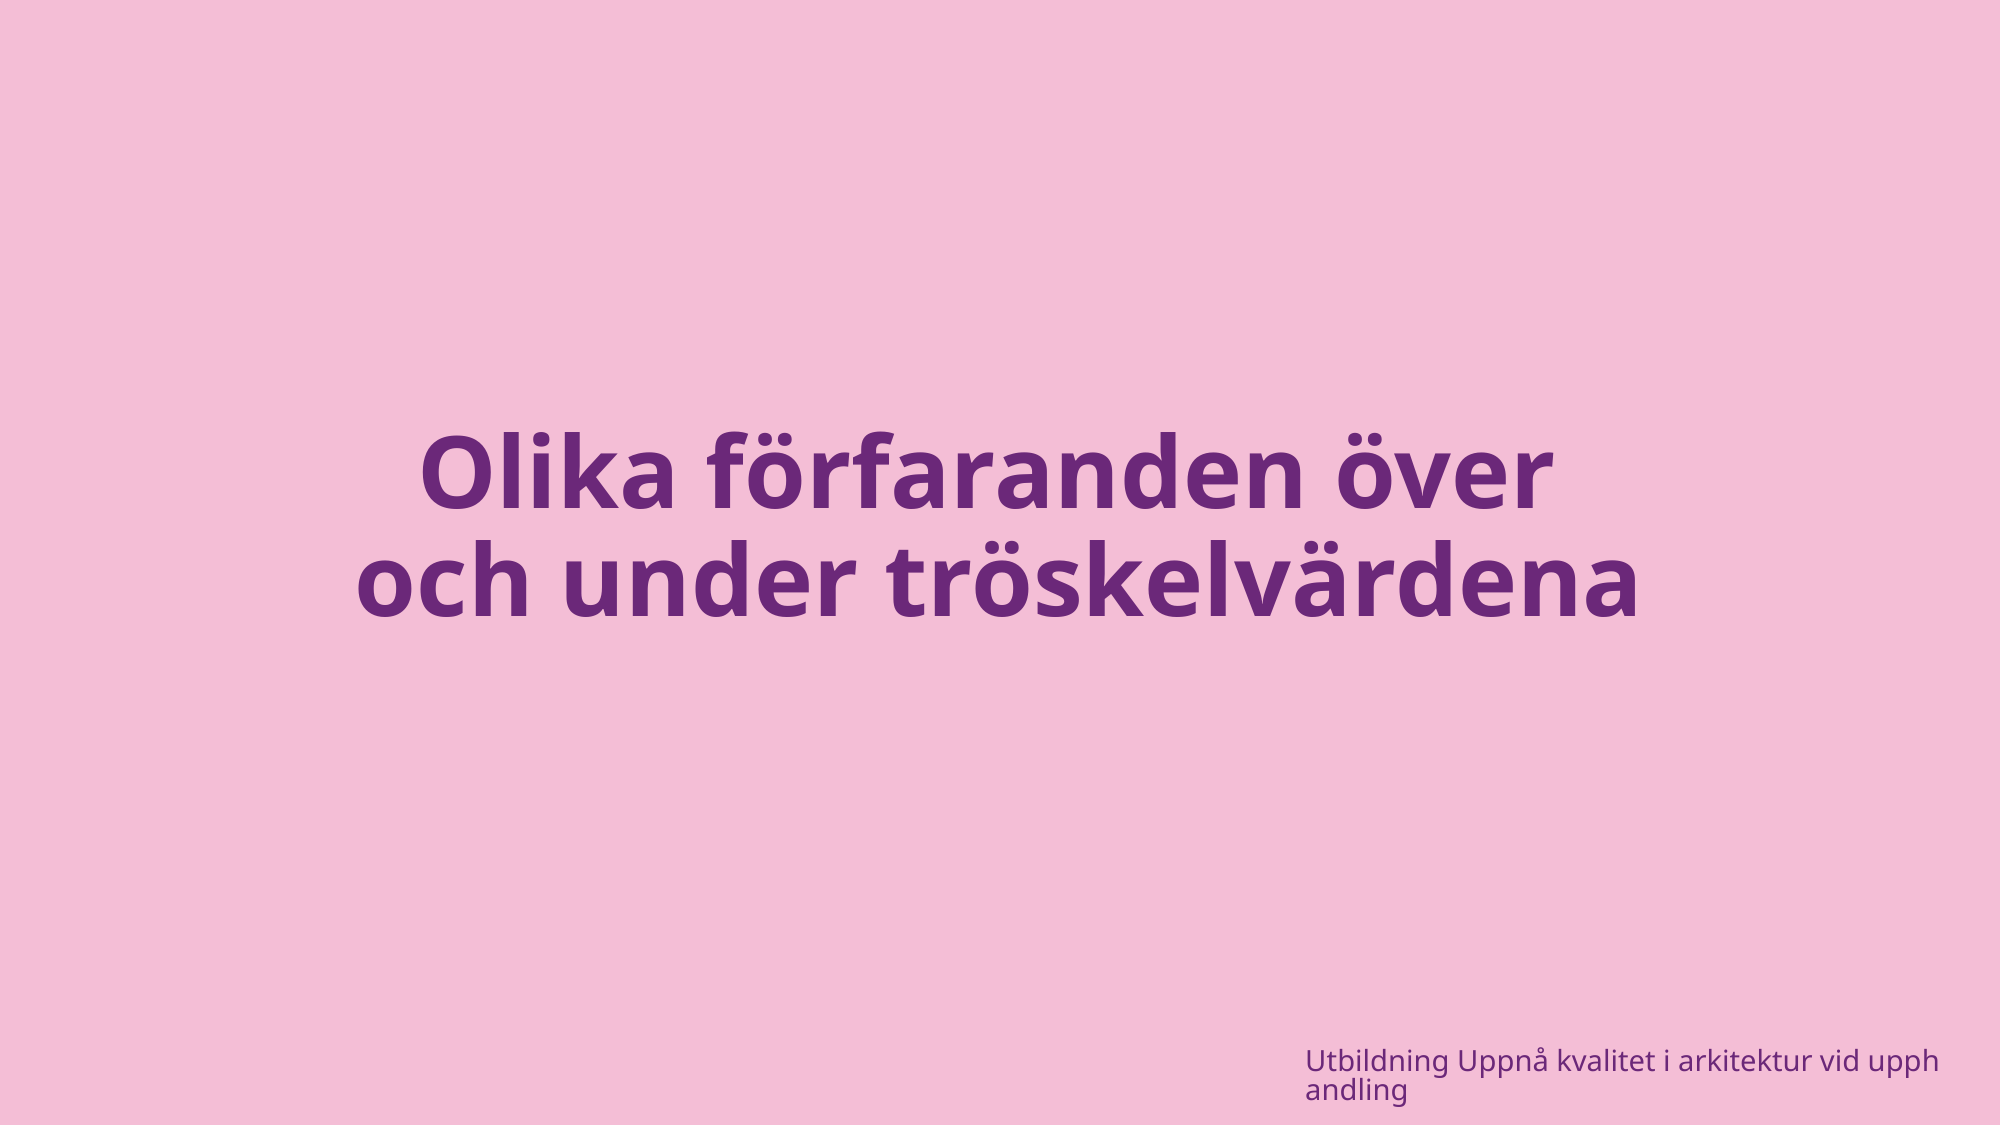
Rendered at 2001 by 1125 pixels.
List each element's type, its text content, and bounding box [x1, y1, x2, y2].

title Olika förfaranden över och under tröskelvärdena [191, 296, 1809, 765]
footer Utbildning Uppnå kvalitet i arkitektur vid upphandling [1290, 1032, 1966, 1092]
